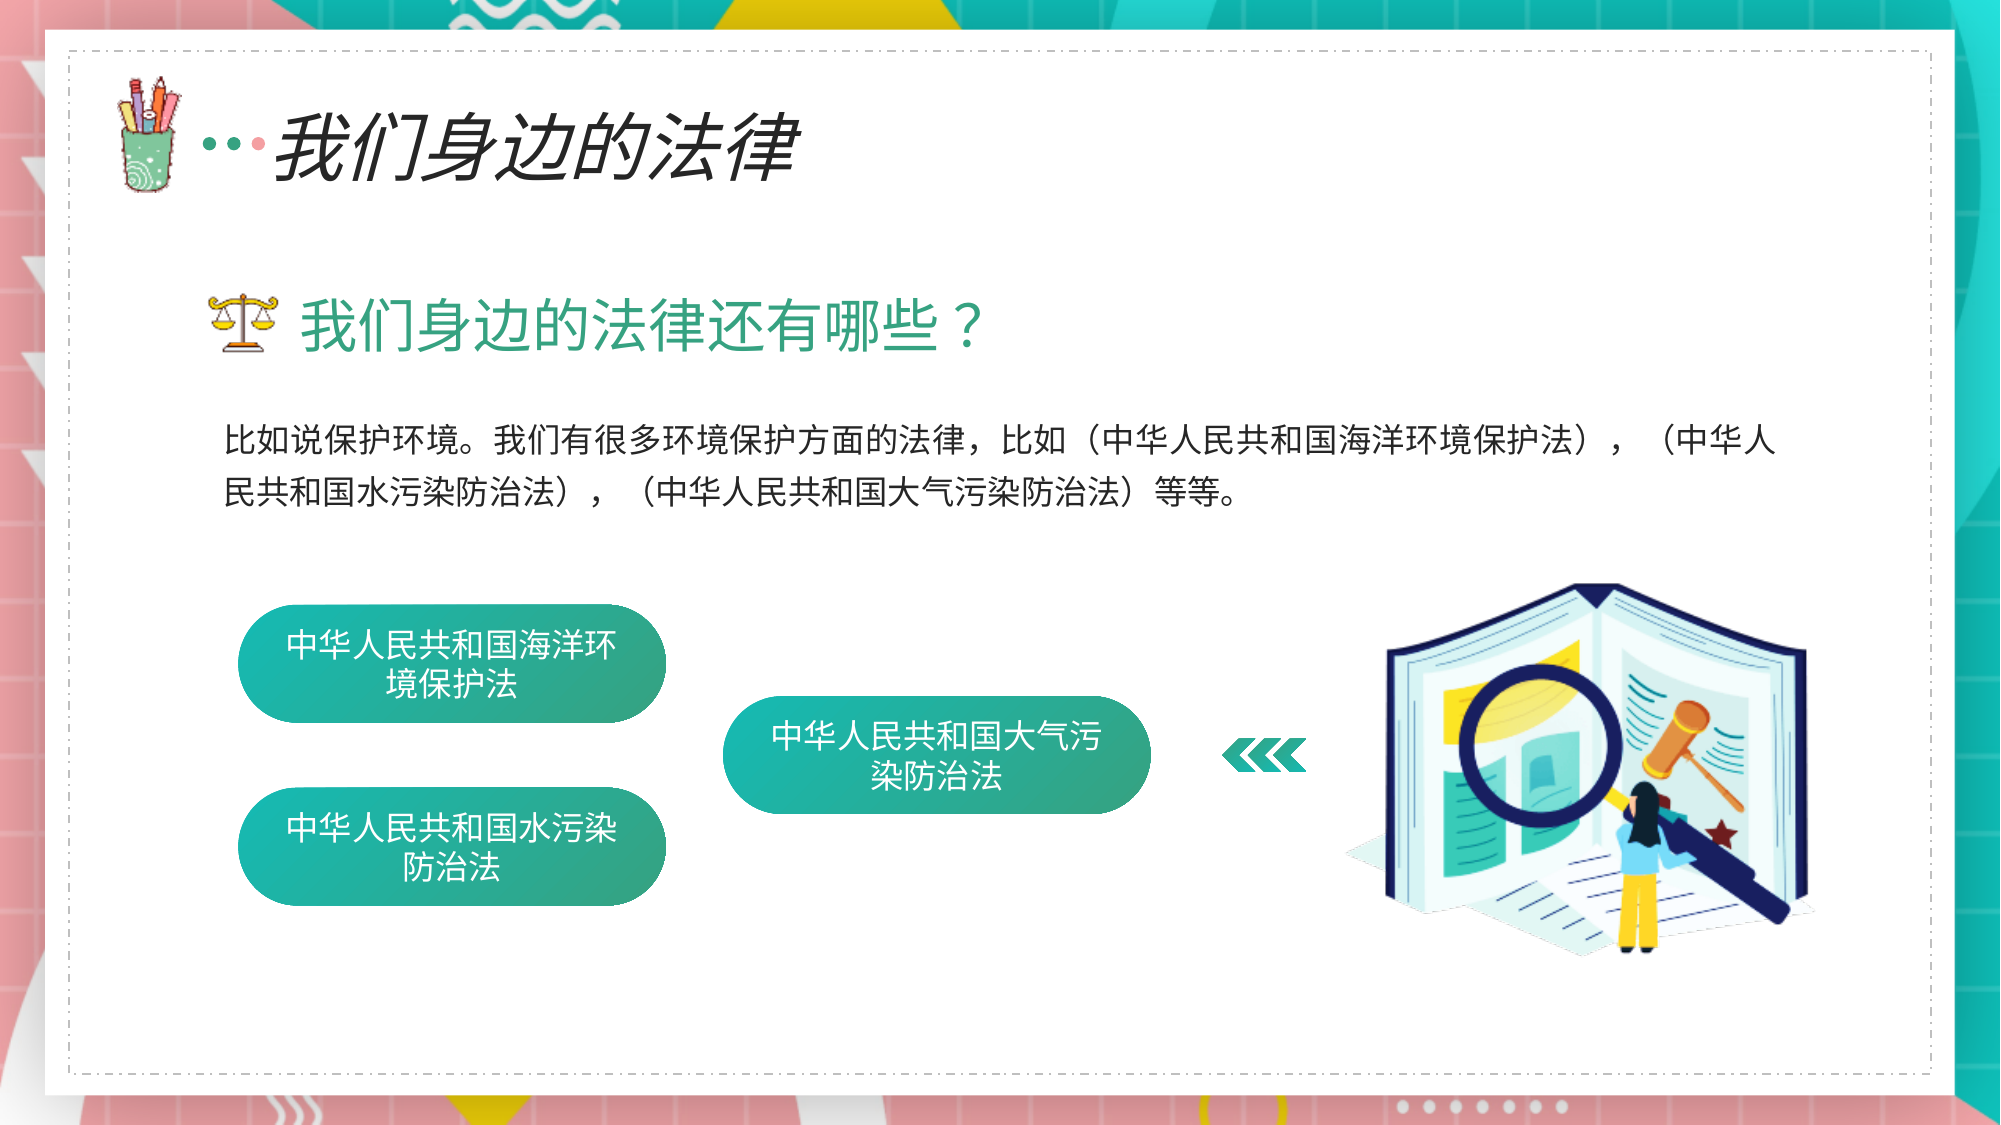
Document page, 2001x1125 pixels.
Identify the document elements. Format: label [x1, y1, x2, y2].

text_box [1222, 738, 1307, 772]
picture [0, 0, 2000, 1125]
text_box [117, 75, 855, 193]
text_box [201, 279, 1265, 365]
